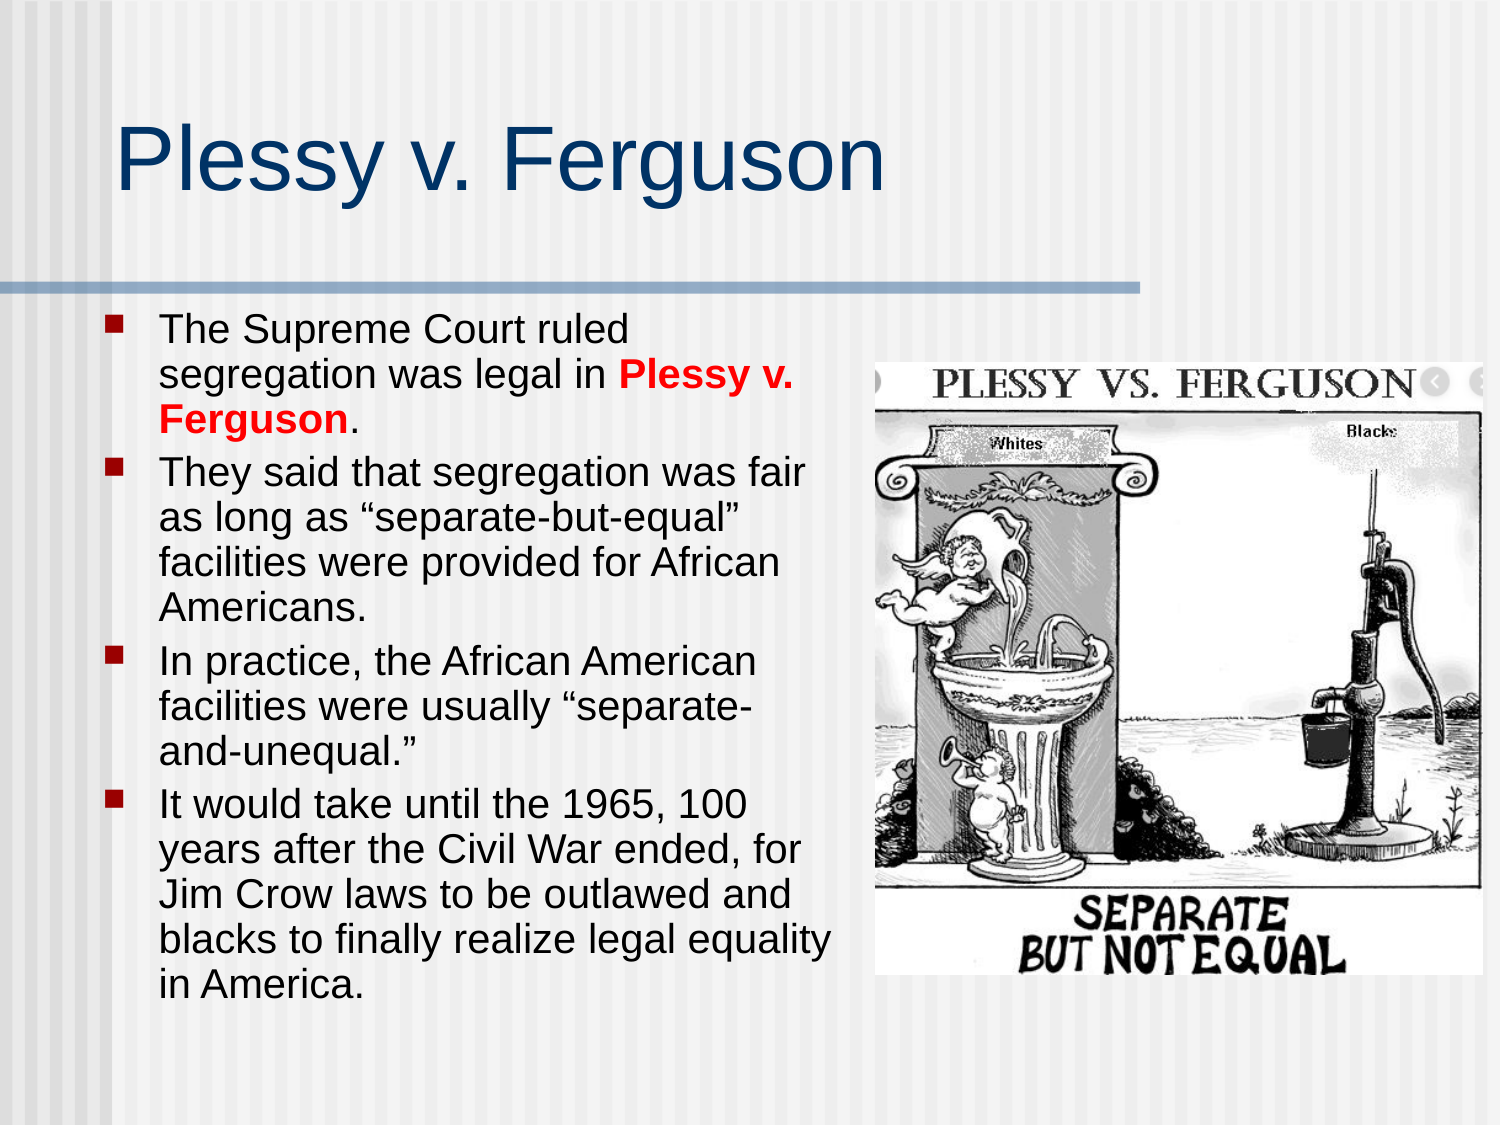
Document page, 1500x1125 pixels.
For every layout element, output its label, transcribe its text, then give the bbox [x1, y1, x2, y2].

title Plessy v. Ferguson [99, 37, 1439, 217]
picture [874, 362, 1483, 976]
list The Supreme Court ruled segregation was legal in Plessy v. Ferguson. They said that segregation was fair as long as “separate-but-equal” facilities were provided for African Americans. In practice, the African American facilities were usually “separate-and-unequal.” It would take until the 1965, 100 years after the Civil War ended, for Jim Crow laws to be outlawed and blacks to finally realize legal equality in America. [87, 299, 850, 1063]
